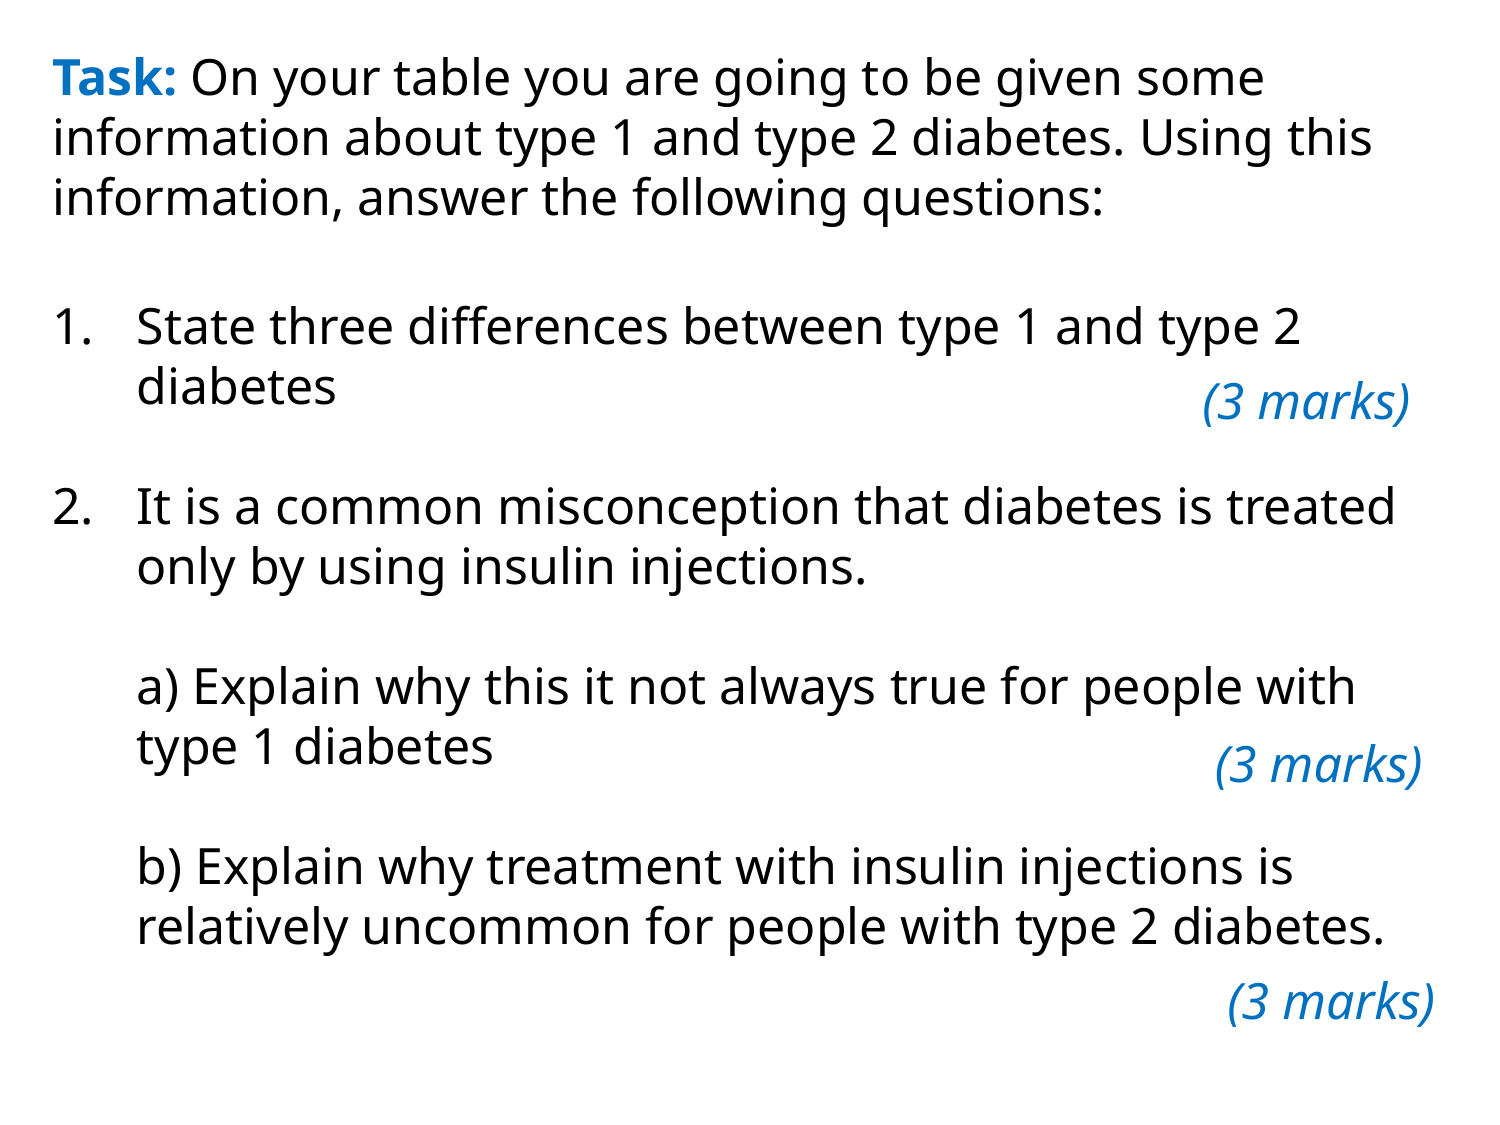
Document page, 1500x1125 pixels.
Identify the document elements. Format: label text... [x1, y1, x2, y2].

text_box (3 marks) [1187, 724, 1450, 800]
text_box (3 marks) [1175, 362, 1438, 438]
text_box (3 marks) [1200, 962, 1463, 1038]
text_box Task: On your table you are going to be given some information about type 1 and type 2 diabetes. Using this information, answer the following questions: State three differences between type 1 and type 2 diabetes It is a common misconception that diabetes is treated only by using insulin injections. a) Explain why this it not always true for people with type 1 diabetes b) Explain why treatment with insulin injections is relatively uncommon for people with type 2 diabetes. [37, 37, 1463, 963]
